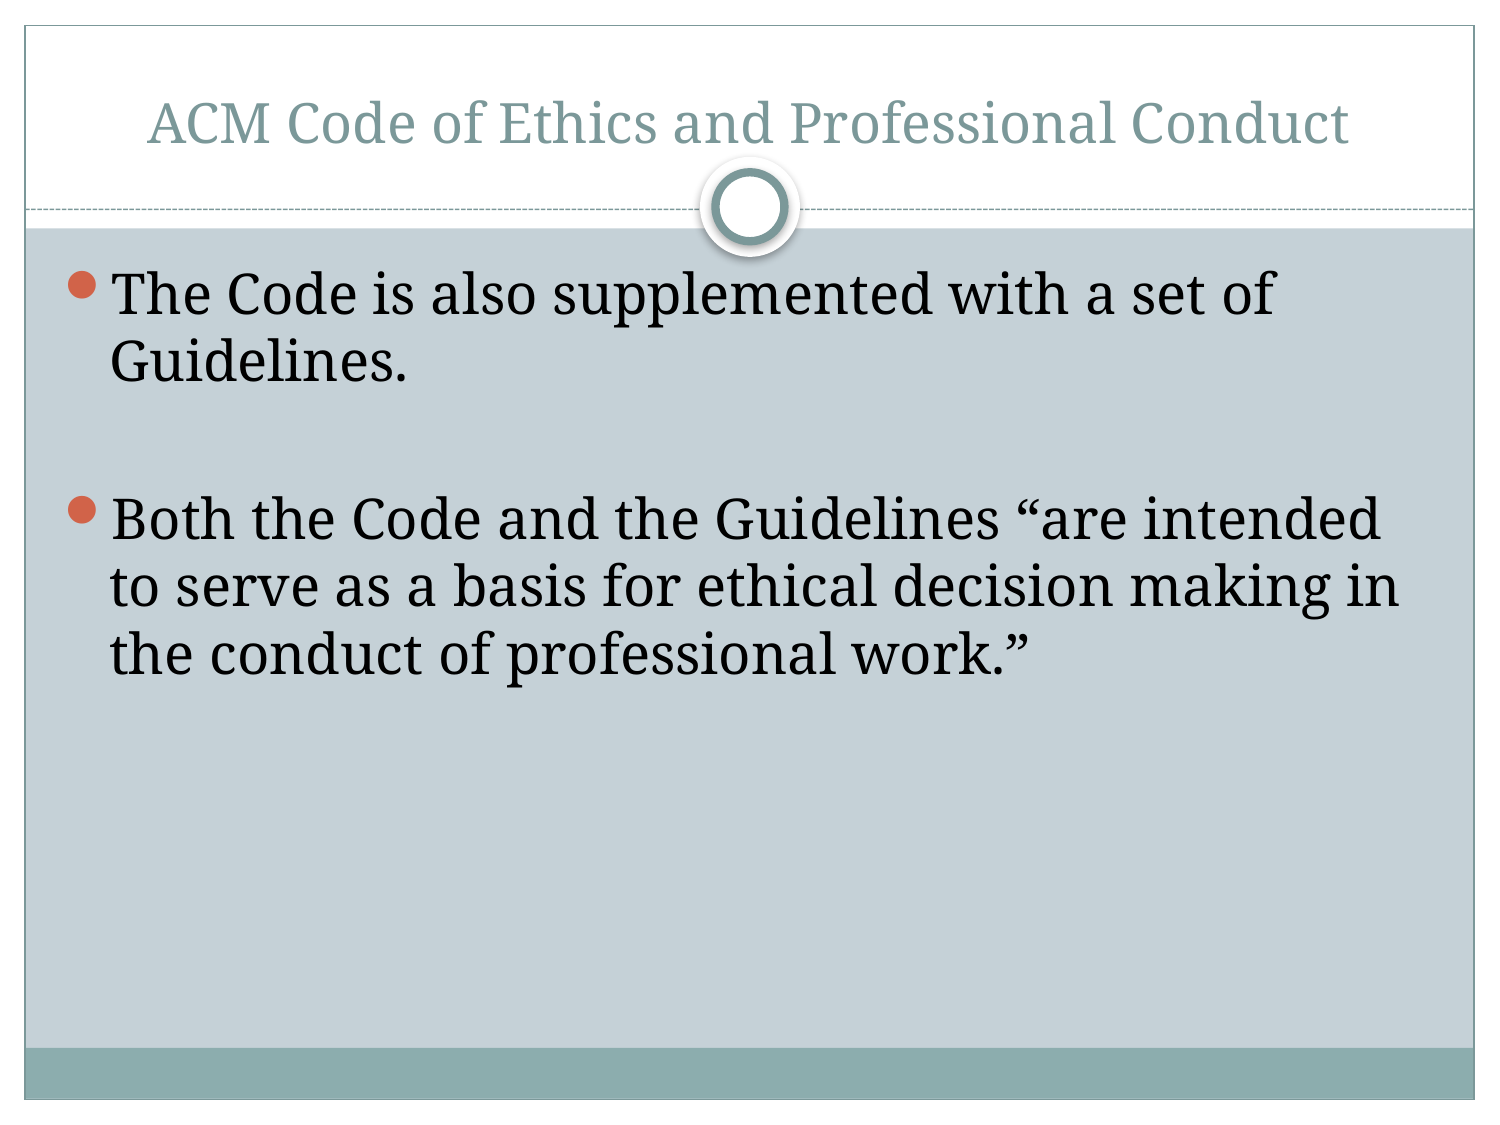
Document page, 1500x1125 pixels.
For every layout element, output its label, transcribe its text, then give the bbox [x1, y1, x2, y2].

title ACM Code of Ethics and Professional Conduct [49, 37, 1450, 162]
list The Code is also supplemented with a set of Guidelines. Both the Code and the Guidelines “are intended to serve as a basis for ethical decision making in the conduct of professional work.” [49, 250, 1445, 1001]
